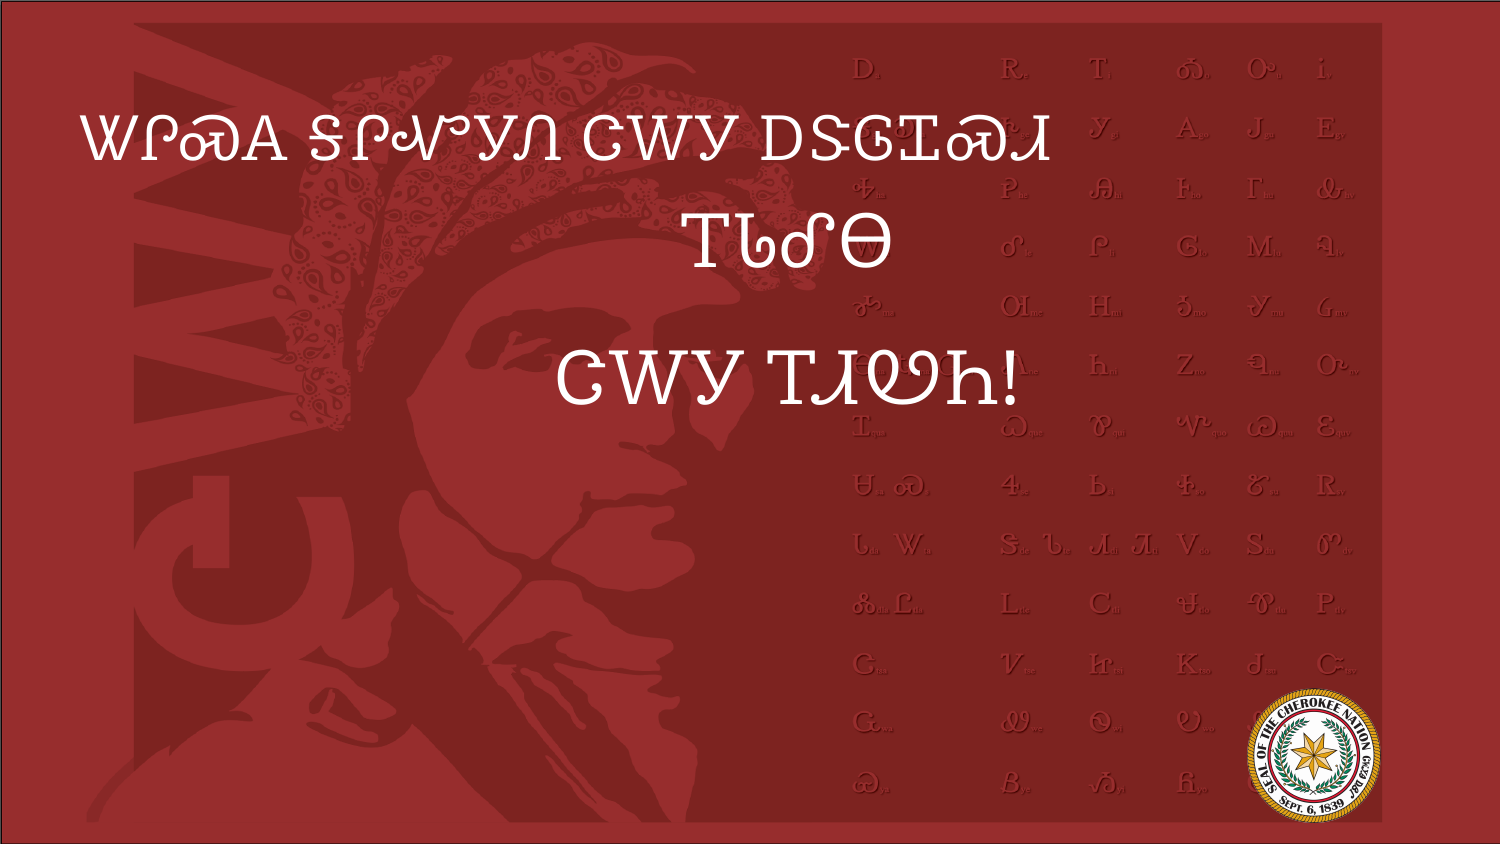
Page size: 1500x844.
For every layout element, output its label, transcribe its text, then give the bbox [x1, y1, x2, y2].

list ᎢᏓᎴᎾ ᏣᎳᎩ ᎢᏗᏬᏂ! [63, 164, 1437, 806]
title ᏔᎵᏍᎪ ᎦᎵᏉᎩᏁ ᏣᎳᎩ ᎠᏕᎶᏆᏍᏗ [63, 75, 1437, 164]
picture [0, 0, 1500, 844]
